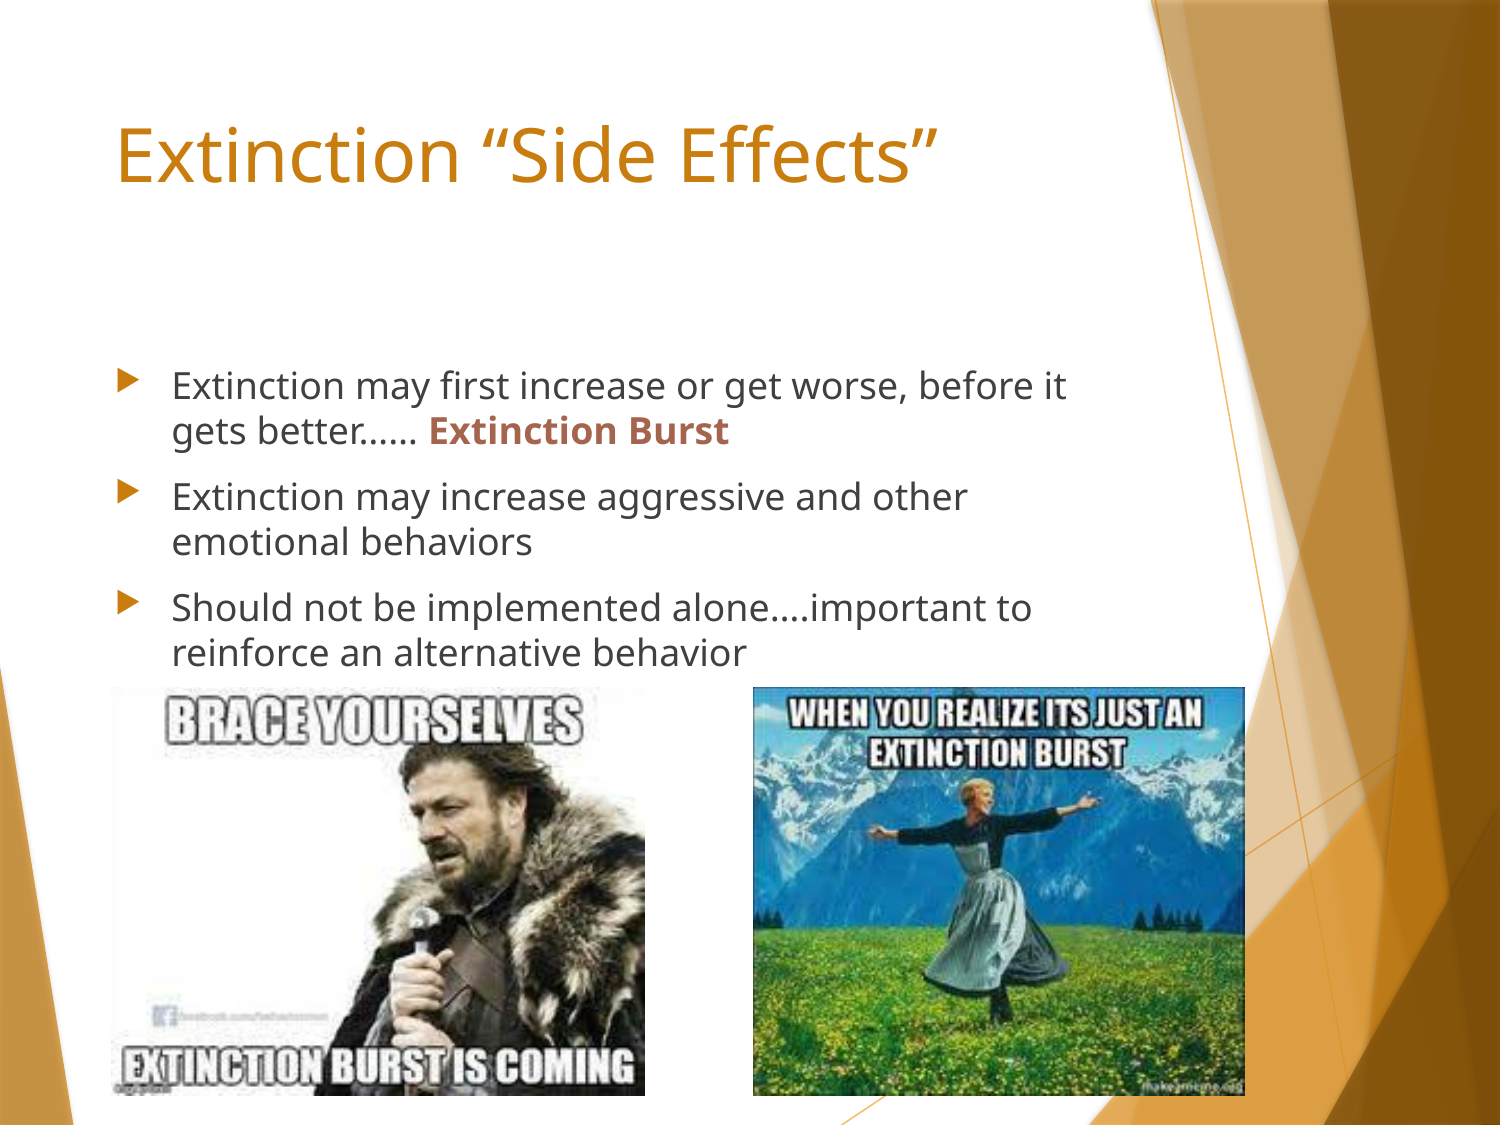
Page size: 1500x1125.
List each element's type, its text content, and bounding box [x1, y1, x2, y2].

picture [752, 686, 1246, 1097]
list Extinction may first increase or get worse, before it gets better…… Extinction Burst Extinction may increase aggressive and other emotional behaviors Should not be implemented alone….important to reinforce an alternative behavior [99, 354, 1142, 992]
title Extinction “Side Effects” [99, 99, 1142, 317]
picture [111, 686, 646, 1097]
